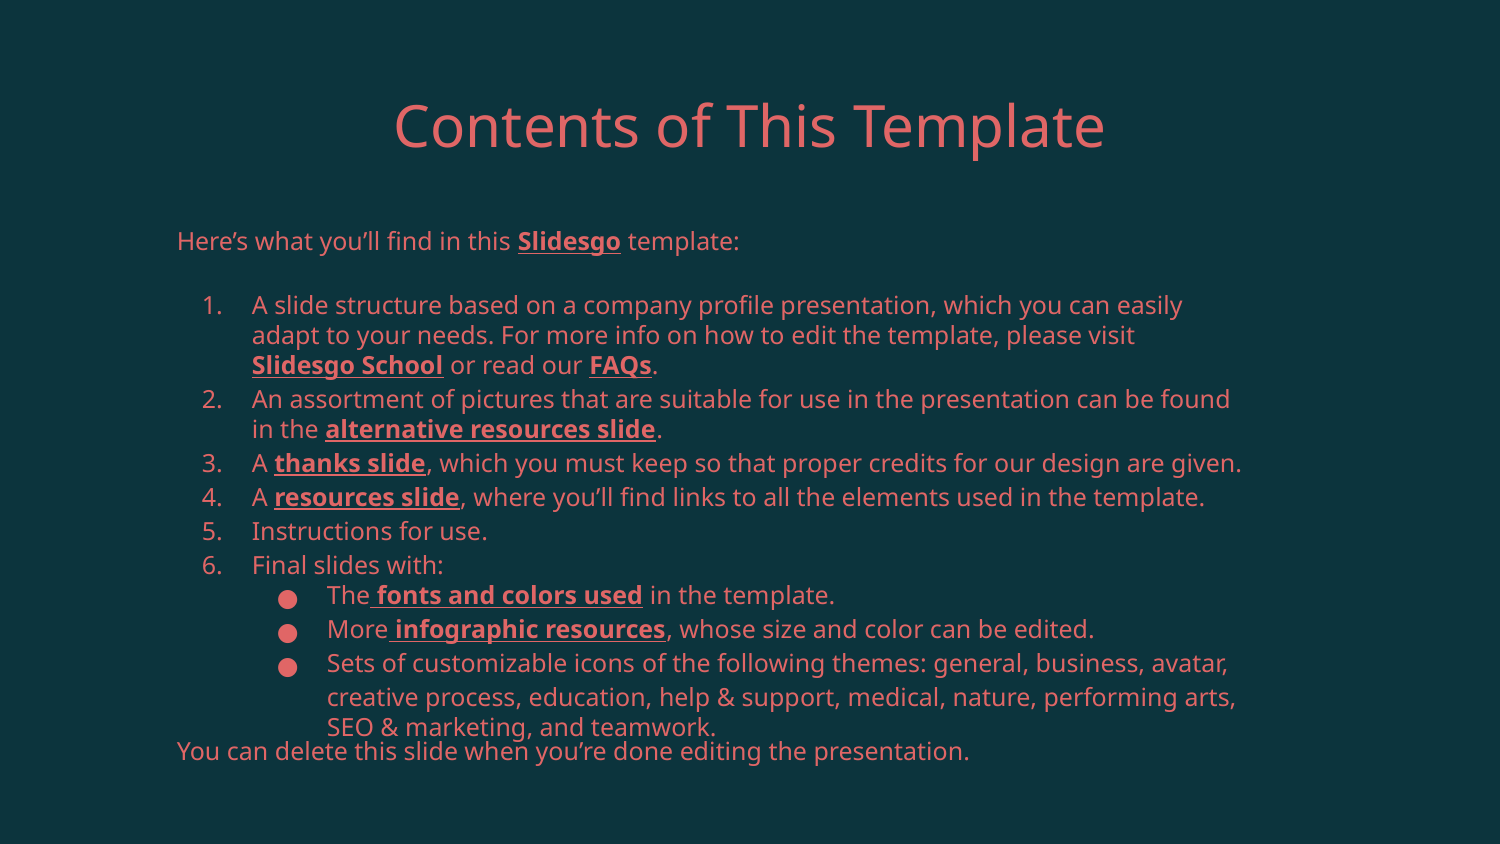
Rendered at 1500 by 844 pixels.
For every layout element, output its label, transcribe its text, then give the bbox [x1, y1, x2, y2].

title Contents of This Template [51, 73, 1449, 168]
text_box You can delete this slide when you’re done editing the presentation. [161, 716, 1061, 753]
list Here’s what you’ll find in this Slidesgo template: A slide structure based on a company profile presentation, which you can easily adapt to your needs. For more info on how to edit the template, please visit Slidesgo School or read our FAQs. An assortment of pictures that are suitable for use in the presentation can be found in the alternative resources slide. A thanks slide, which you must keep so that proper credits for our design are given. A resources slide, where you’ll find links to all the elements used in the template. Instructions for use. Final slides with: The fonts and colors used in the template. More infographic resources, whose size and color can be edited. Sets of customizable icons of the following themes: general, business, avatar, creative process, education, help & support, medical, nature, performing arts, SEO & marketing, and teamwork. [161, 210, 1270, 762]
